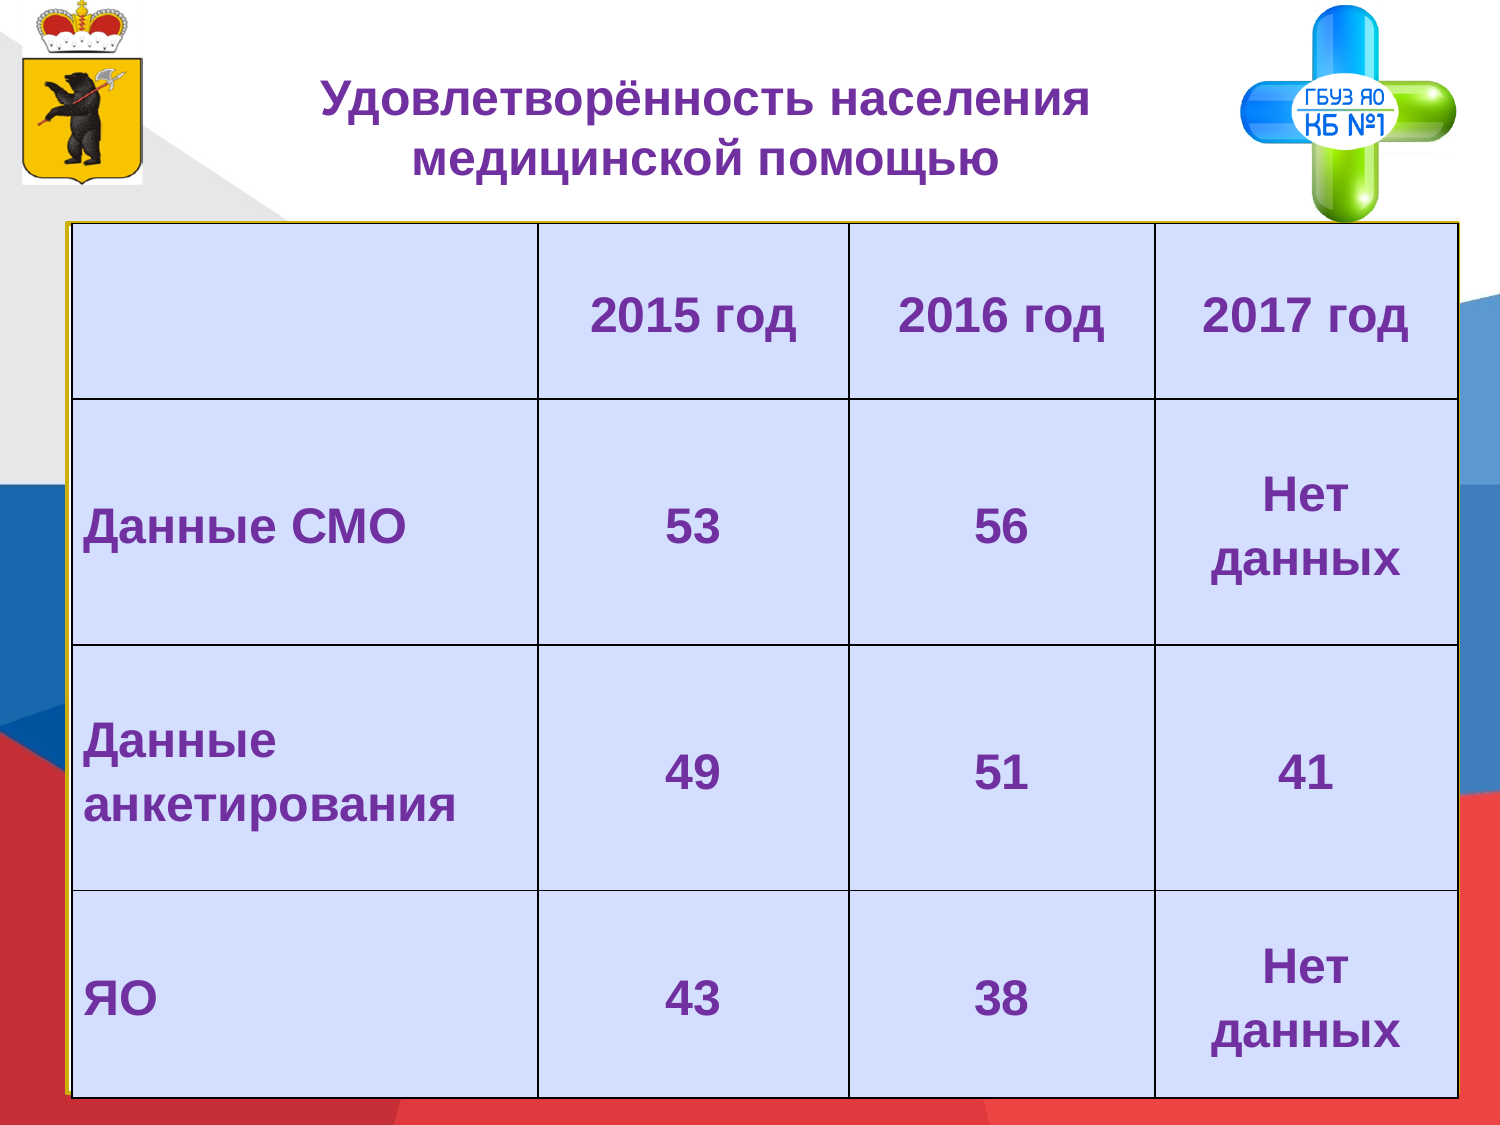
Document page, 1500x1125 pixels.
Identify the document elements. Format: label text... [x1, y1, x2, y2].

table_header 2015 год [539, 224, 848, 398]
table_header 2016 год [850, 224, 1154, 398]
table_header [73, 224, 537, 398]
text_box [65, 221, 1232, 1095]
table_cell 56 [850, 400, 1154, 644]
table_cell ЯО [73, 891, 537, 1097]
text_box Удовлетворённость населения медицинской помощью [170, 57, 1232, 193]
table_header 2017 год [1156, 224, 1457, 398]
picture [0, 0, 1500, 1125]
table_cell 38 [850, 891, 1154, 1097]
table_cell Нет данных [1156, 891, 1457, 1097]
table_cell 53 [539, 400, 848, 644]
table_cell 51 [850, 646, 1154, 890]
table_cell Данные СМО [73, 400, 537, 644]
table_cell 49 [539, 646, 848, 890]
table_cell 43 [539, 891, 848, 1097]
table_cell 41 [1156, 646, 1457, 890]
table_cell Нет данных [1156, 400, 1457, 644]
table_cell Данные анкетирования [73, 646, 537, 890]
